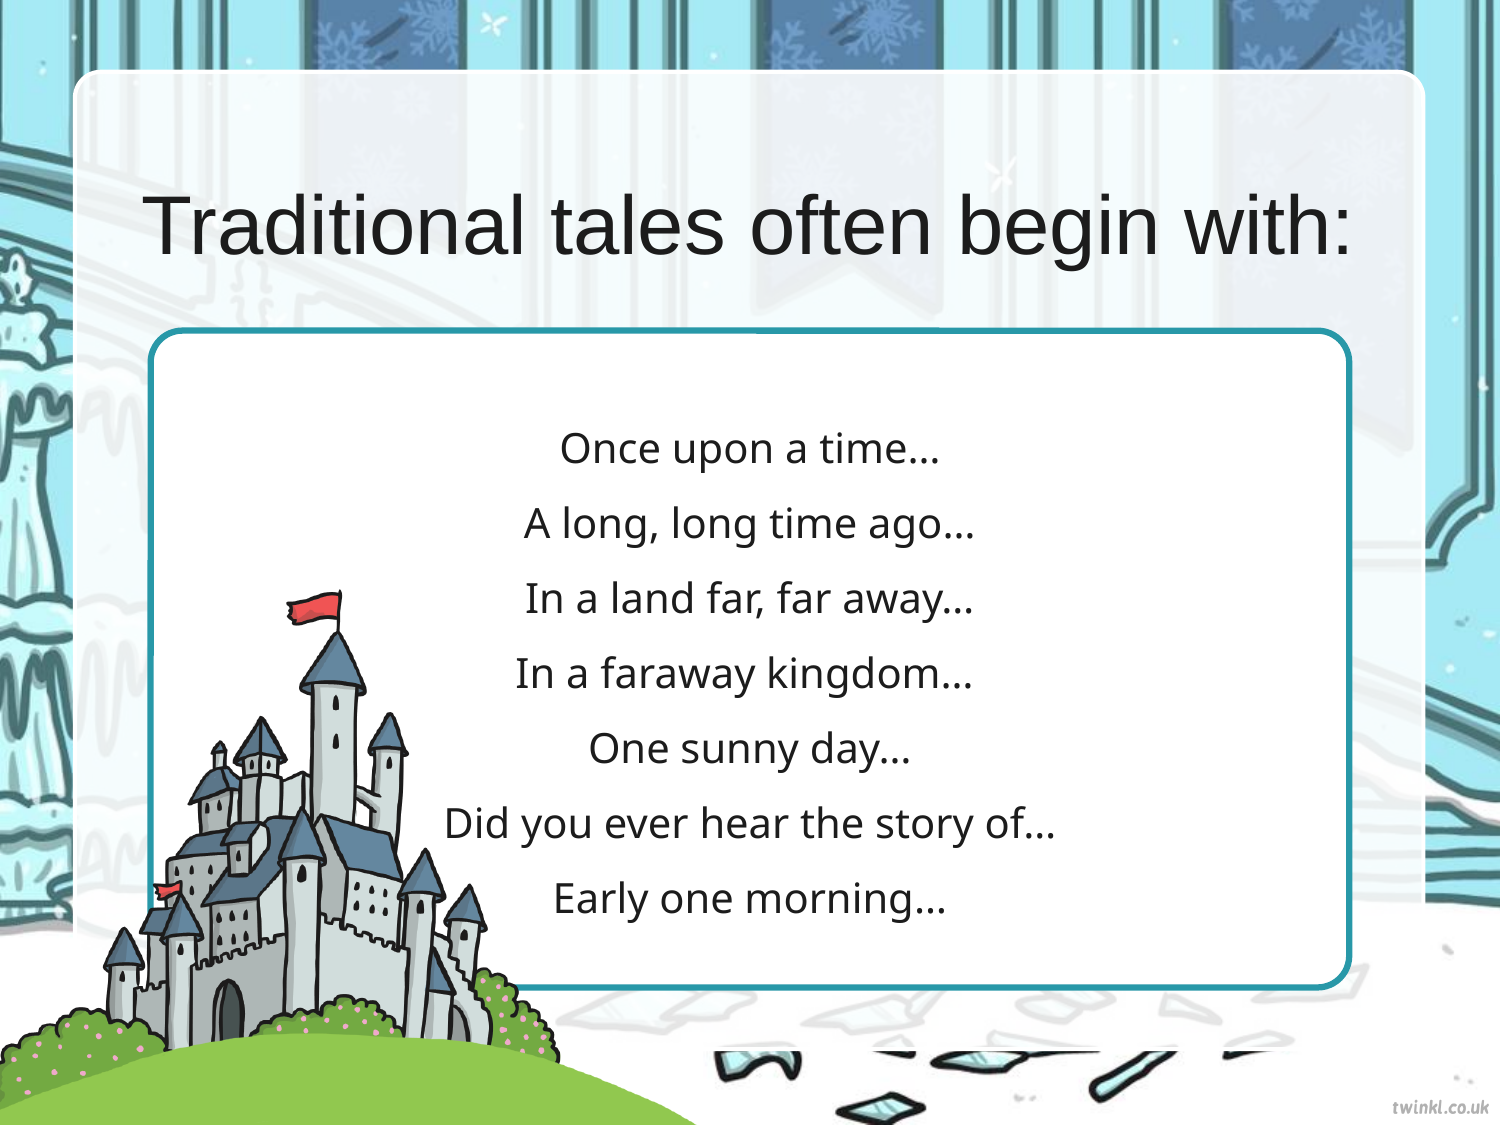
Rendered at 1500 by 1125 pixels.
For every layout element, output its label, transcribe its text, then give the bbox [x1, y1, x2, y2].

picture [0, 0, 1500, 1125]
text_box Once upon a time… A long, long time ago… In a land far, far away… In a faraway kingdom… One sunny day… Did you ever hear the story of… Early one morning… [150, 330, 1350, 988]
title Traditional tales often begin with: [75, 145, 1424, 309]
